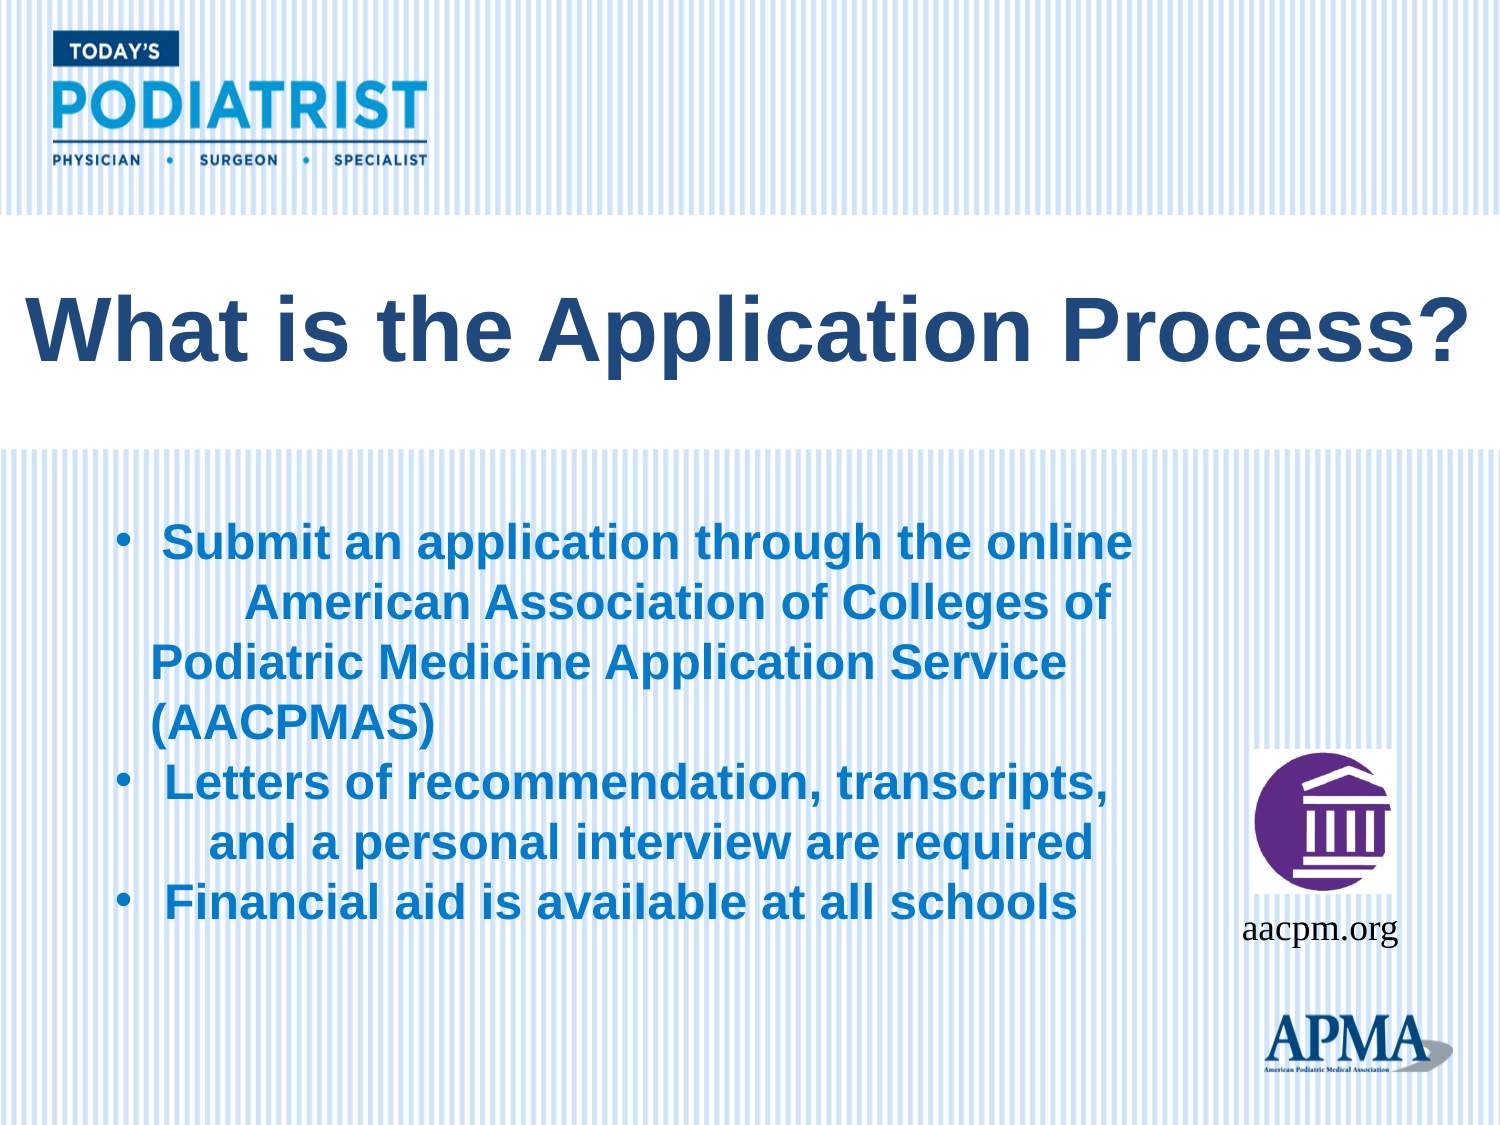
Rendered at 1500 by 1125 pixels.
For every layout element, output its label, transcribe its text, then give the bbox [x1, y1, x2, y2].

picture [0, 388, 1500, 1125]
text_box aacpm.org [1149, 895, 1463, 956]
picture [0, 0, 1500, 262]
text_box What is the Application Process? [0, 262, 1500, 388]
text_box Submit an application through the online American Association of Colleges of Podiatric Medicine Application Service (AACPMAS) Letters of recommendation, transcripts, and a personal interview are required Financial aid is available at all schools [99, 502, 1275, 1017]
